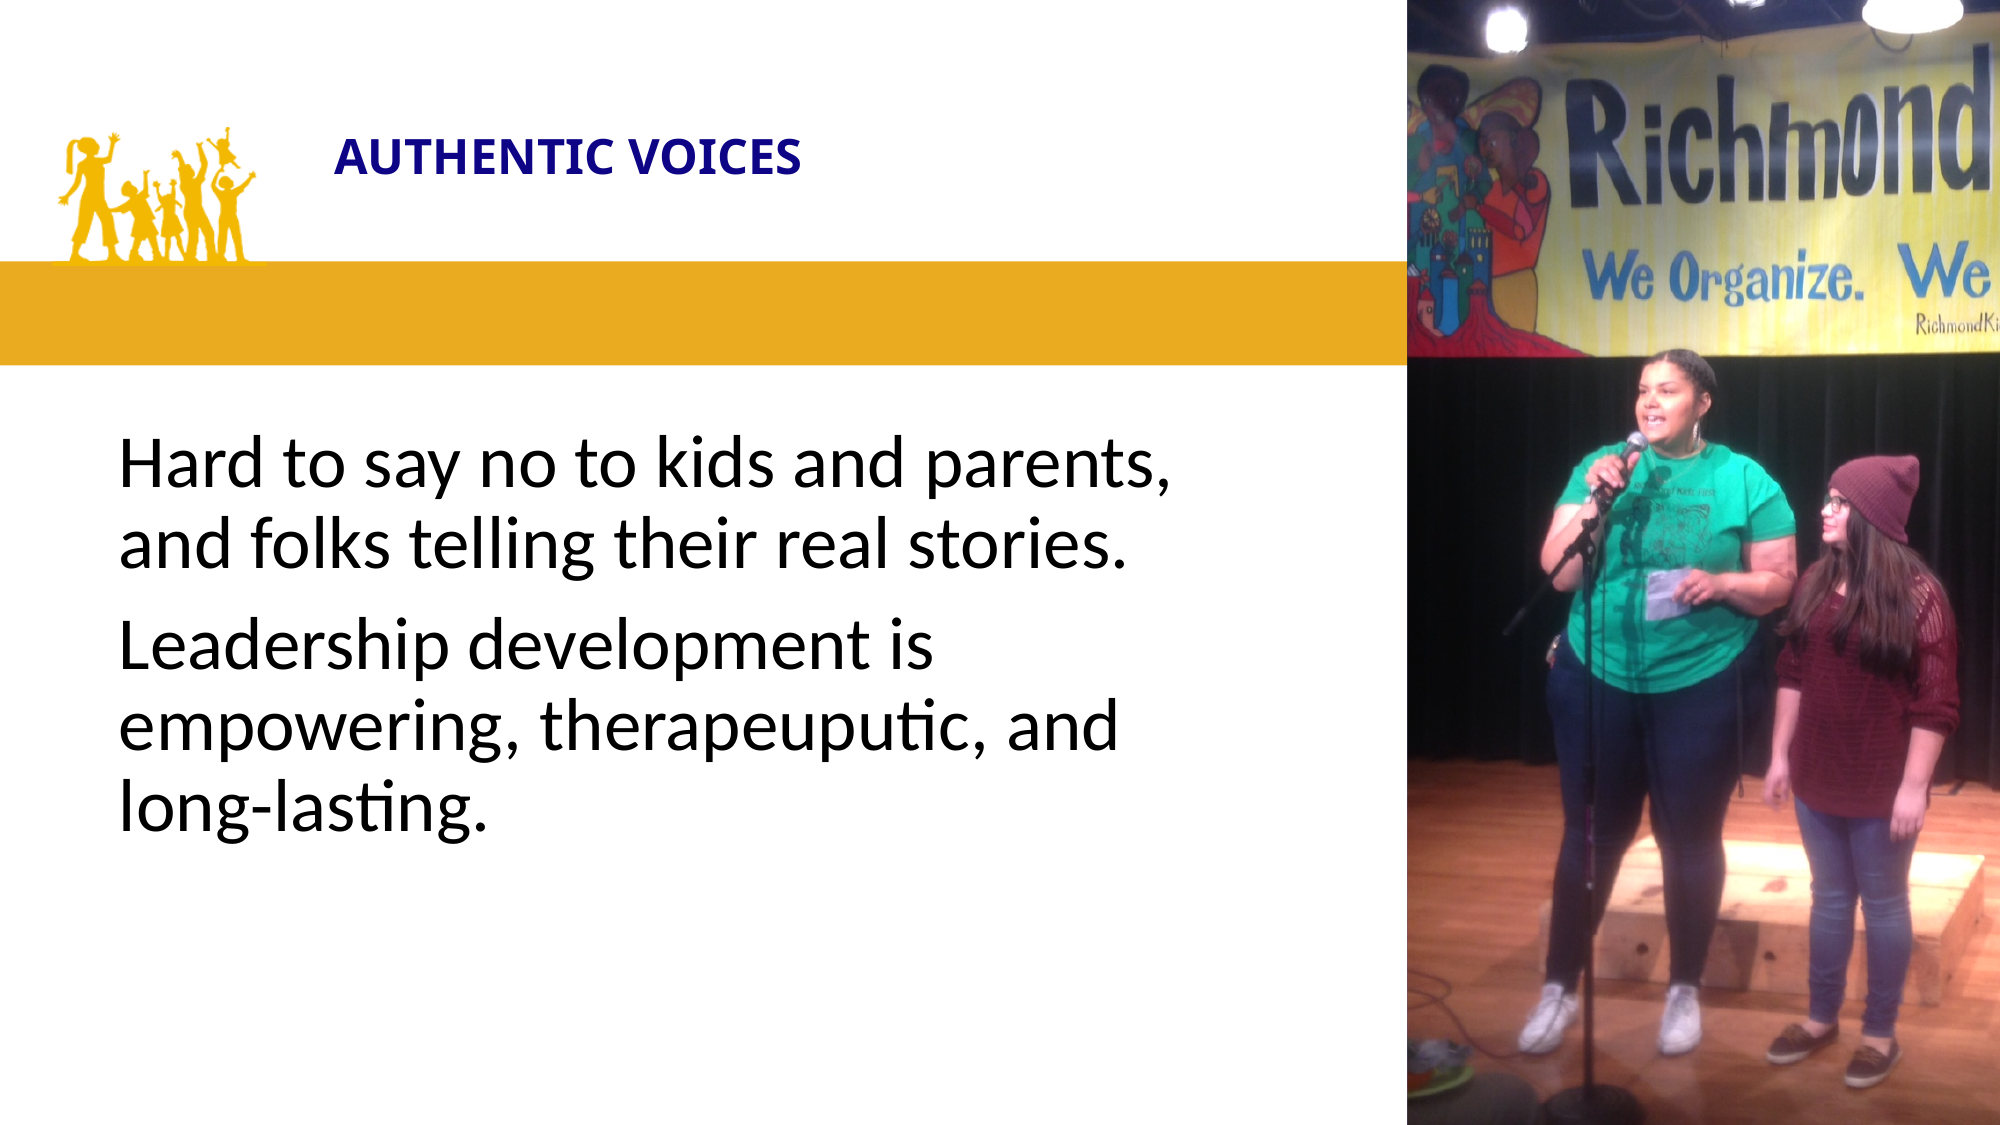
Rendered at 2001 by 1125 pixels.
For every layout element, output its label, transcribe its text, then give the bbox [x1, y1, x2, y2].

text_box [0, 261, 1407, 366]
title AUTHENTIC VOICES [319, 124, 1262, 193]
picture [1407, 0, 2000, 1125]
picture [52, 127, 267, 266]
list Hard to say no to kids and parents, and folks telling their real stories. Leadership development is empowering, therapeuputic, and long-lasting. [104, 414, 1283, 1088]
